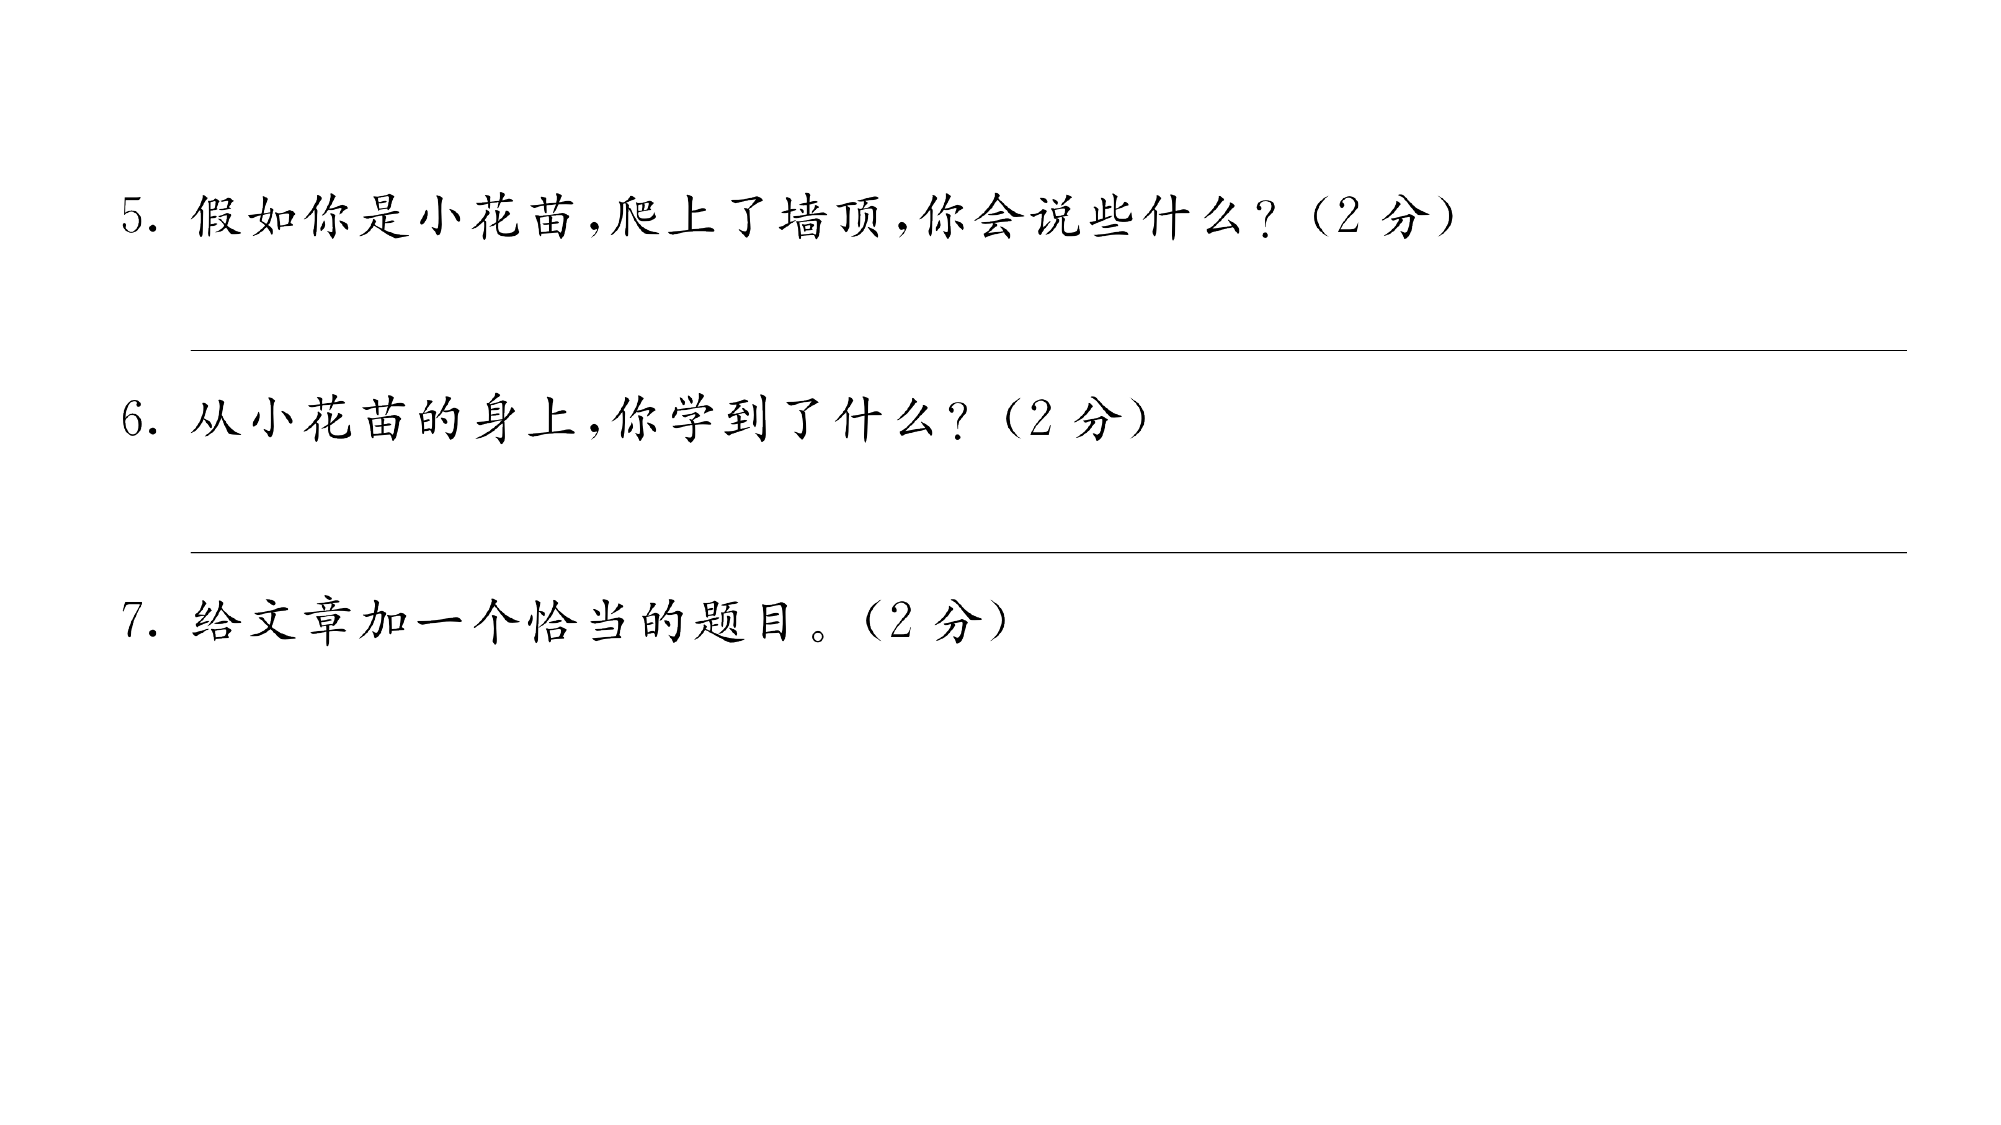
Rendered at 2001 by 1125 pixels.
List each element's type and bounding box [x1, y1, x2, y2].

picture [118, 177, 2000, 675]
